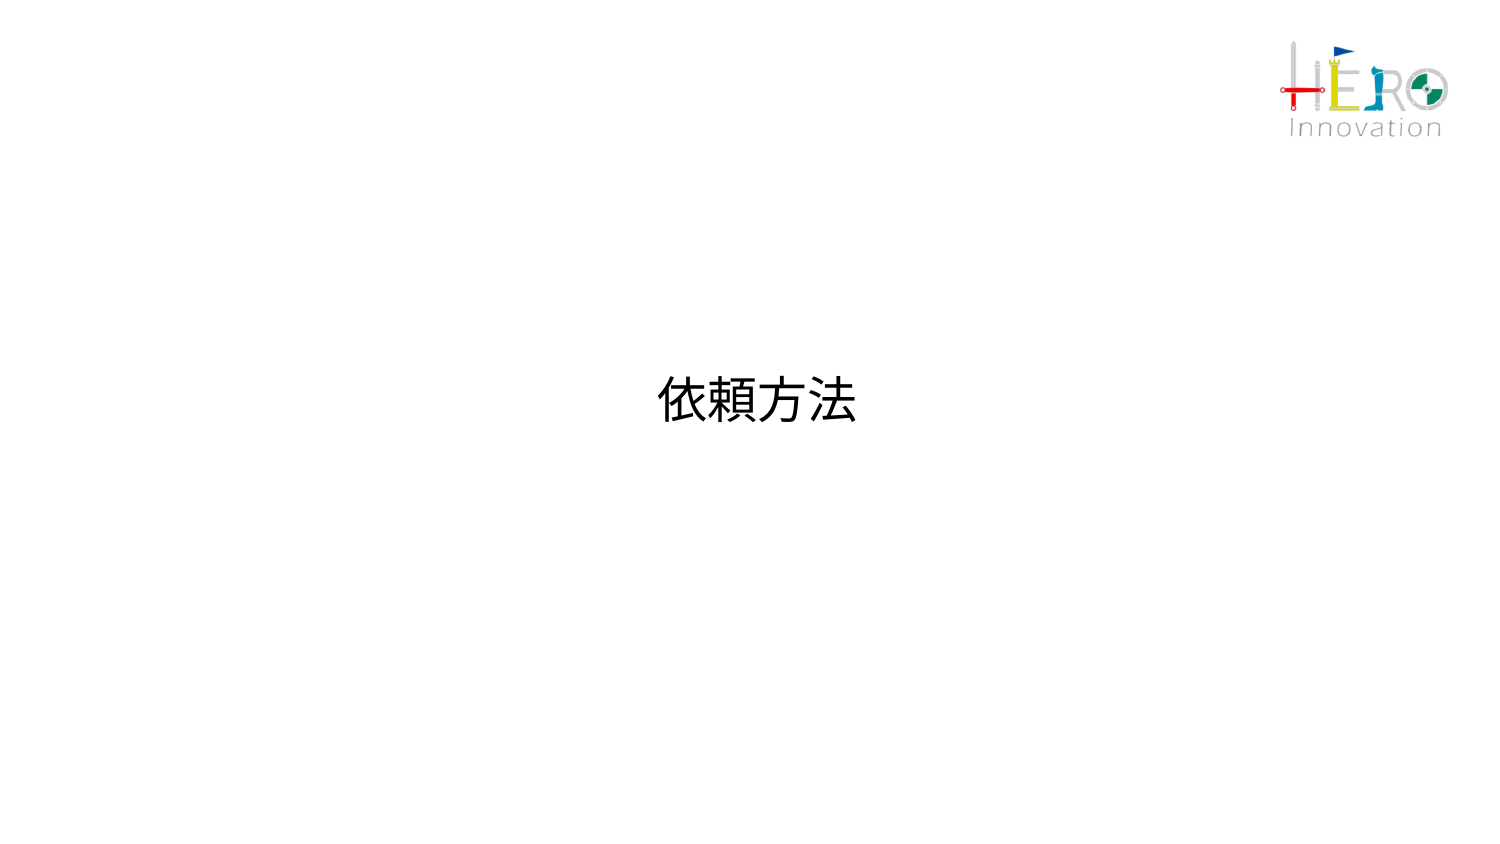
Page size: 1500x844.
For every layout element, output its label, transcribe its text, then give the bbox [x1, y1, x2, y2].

picture [1270, 36, 1457, 146]
text_box 依頼方法 [95, 353, 1420, 439]
